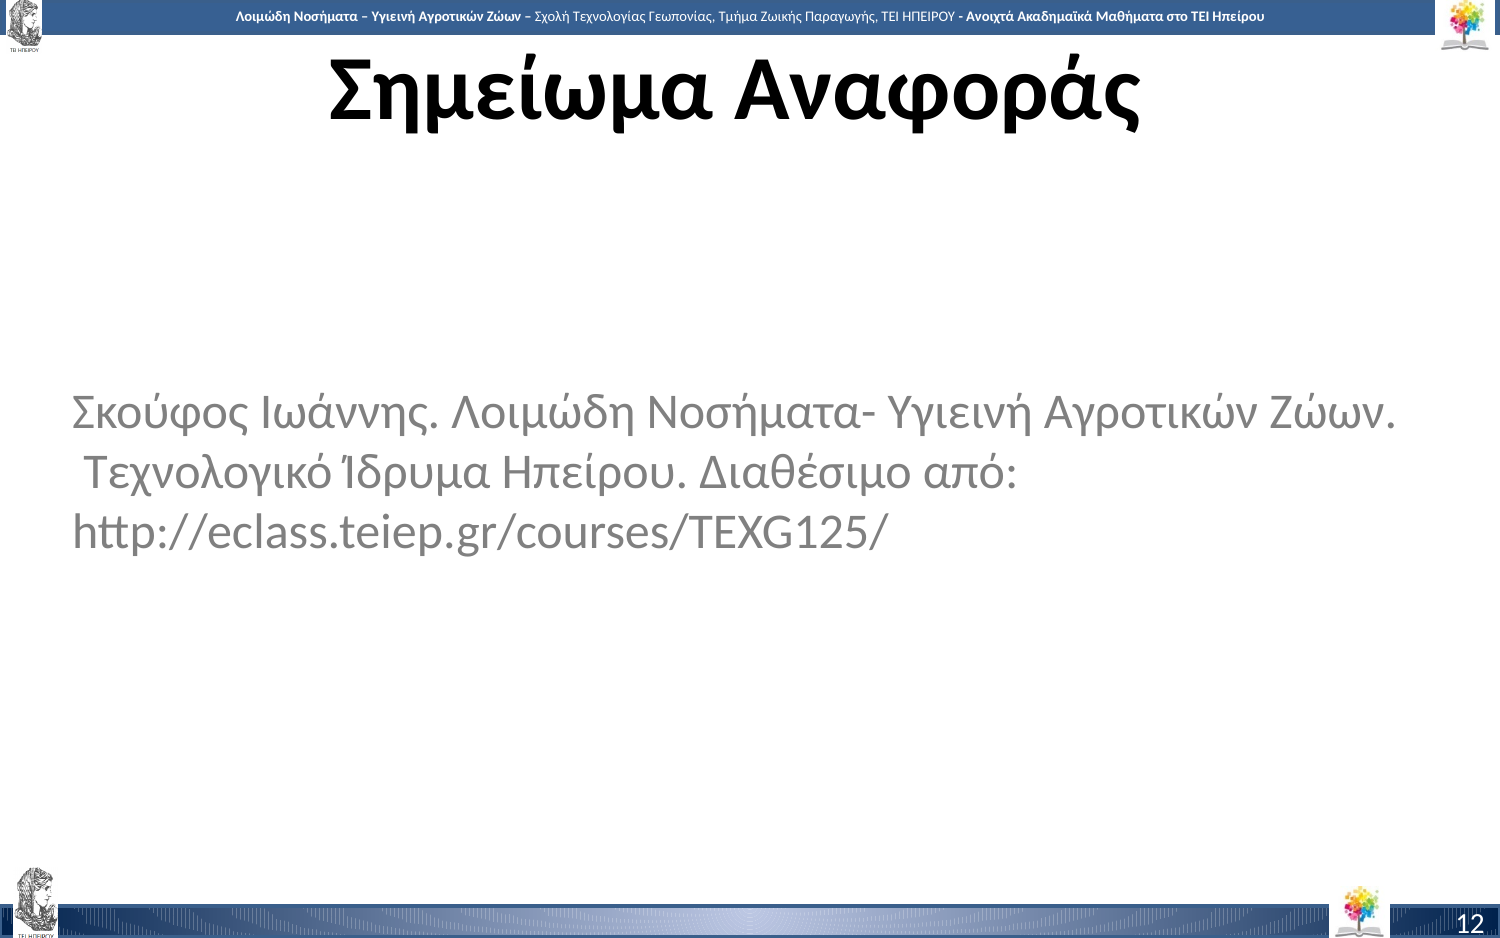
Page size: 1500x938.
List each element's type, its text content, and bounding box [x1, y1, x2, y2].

text_box [0, 904, 7, 938]
slide_number 12 [1396, 896, 1500, 938]
picture [1435, 0, 1495, 52]
title Σημείωμα Αναφοράς [74, 0, 1397, 166]
text_box Σκούφος Ιωάννης. Λοιμώδη Νοσήματα- Υγιεινή Αγροτικών Ζώων. Τεχνολογικό Ίδρυμα Ηπείρου. Διαθέσιμο από: http://eclass.teiep.gr/courses/TEXG125/ [57, 370, 1424, 566]
picture [12, 866, 58, 938]
picture [1329, 886, 1390, 938]
picture [6, 0, 42, 54]
text_box [63, 904, 1324, 938]
